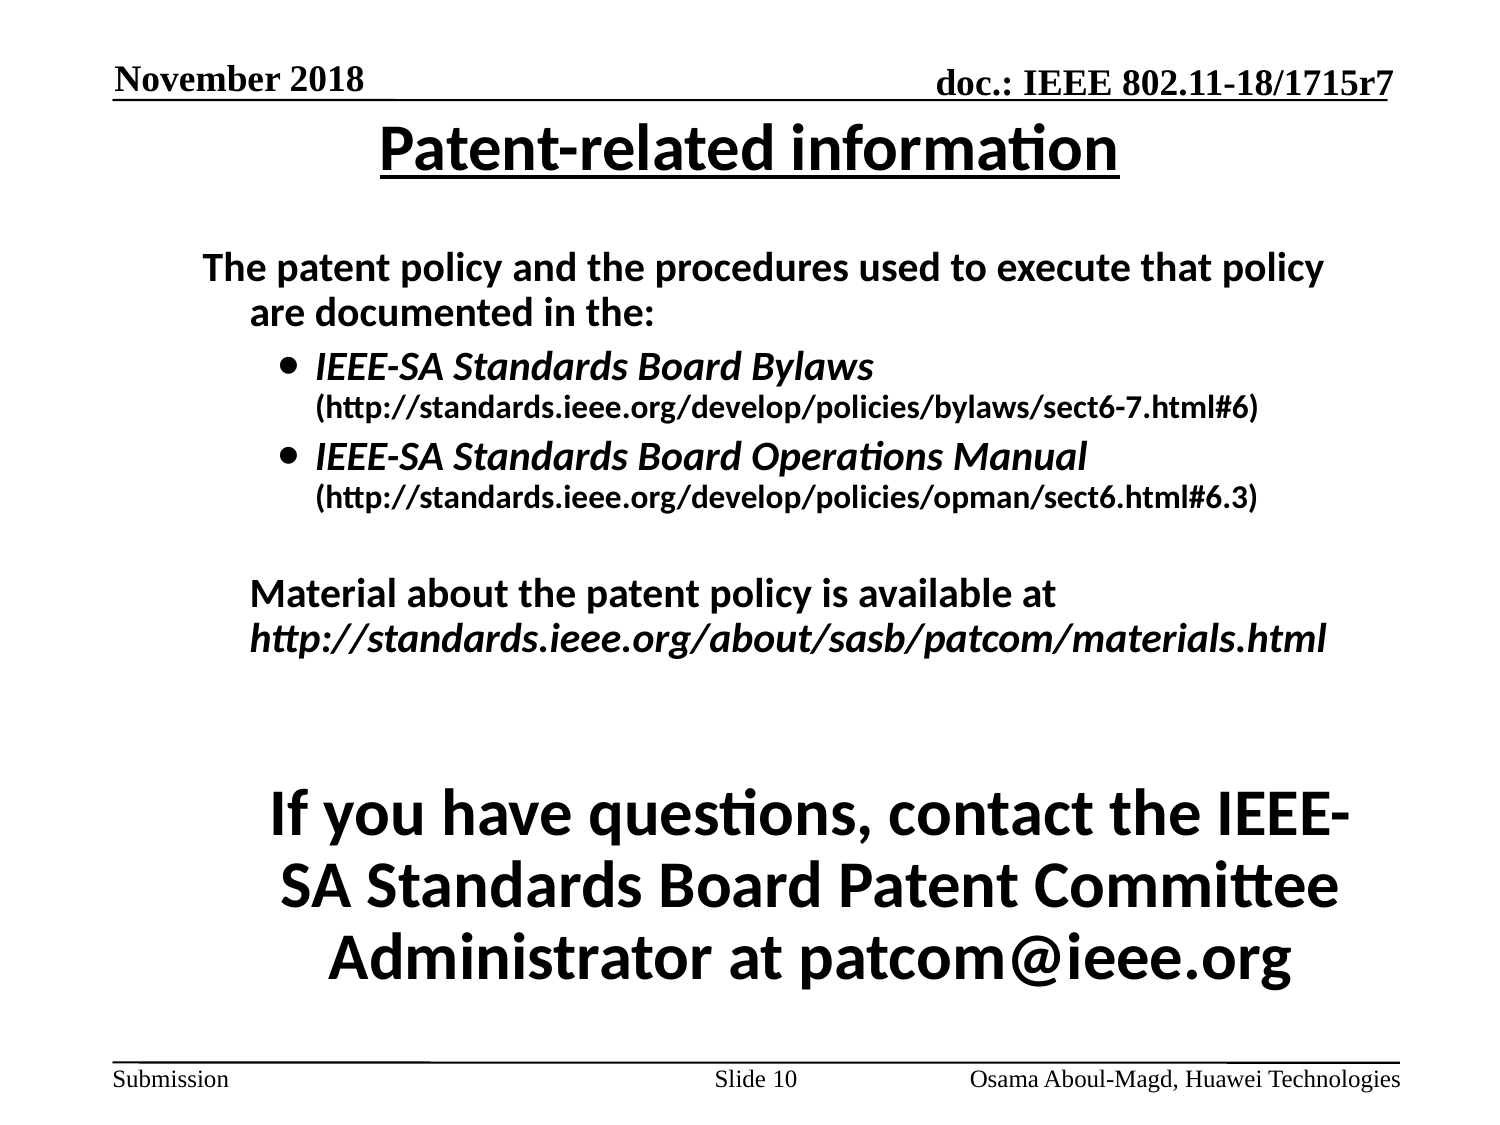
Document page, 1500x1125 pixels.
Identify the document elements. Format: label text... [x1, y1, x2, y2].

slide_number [114, 54, 423, 100]
list The patent policy and the procedures used to execute that policy are documented in the: IEEE-SA Standards Board Bylaws (http://standards.ieee.org/develop/policies/bylaws/sect6-7.html#6) IEEE-SA Standards Board Operations Manual (http://standards.ieee.org/develop/policies/opman/sect6.html#6.3) Material about the patent policy is available at http://standards.ieee.org/about/sasb/patcom/materials.html If you have questions, contact the IEEE-SA Standards Board Patent Committee Administrator at patcom@ieee.org [112, 237, 1388, 913]
footer Osama Aboul-Magd, Huawei Technologies [878, 1061, 1402, 1093]
title Patent-related information [112, 112, 1388, 176]
slide_number Slide 10 [712, 1061, 800, 1123]
